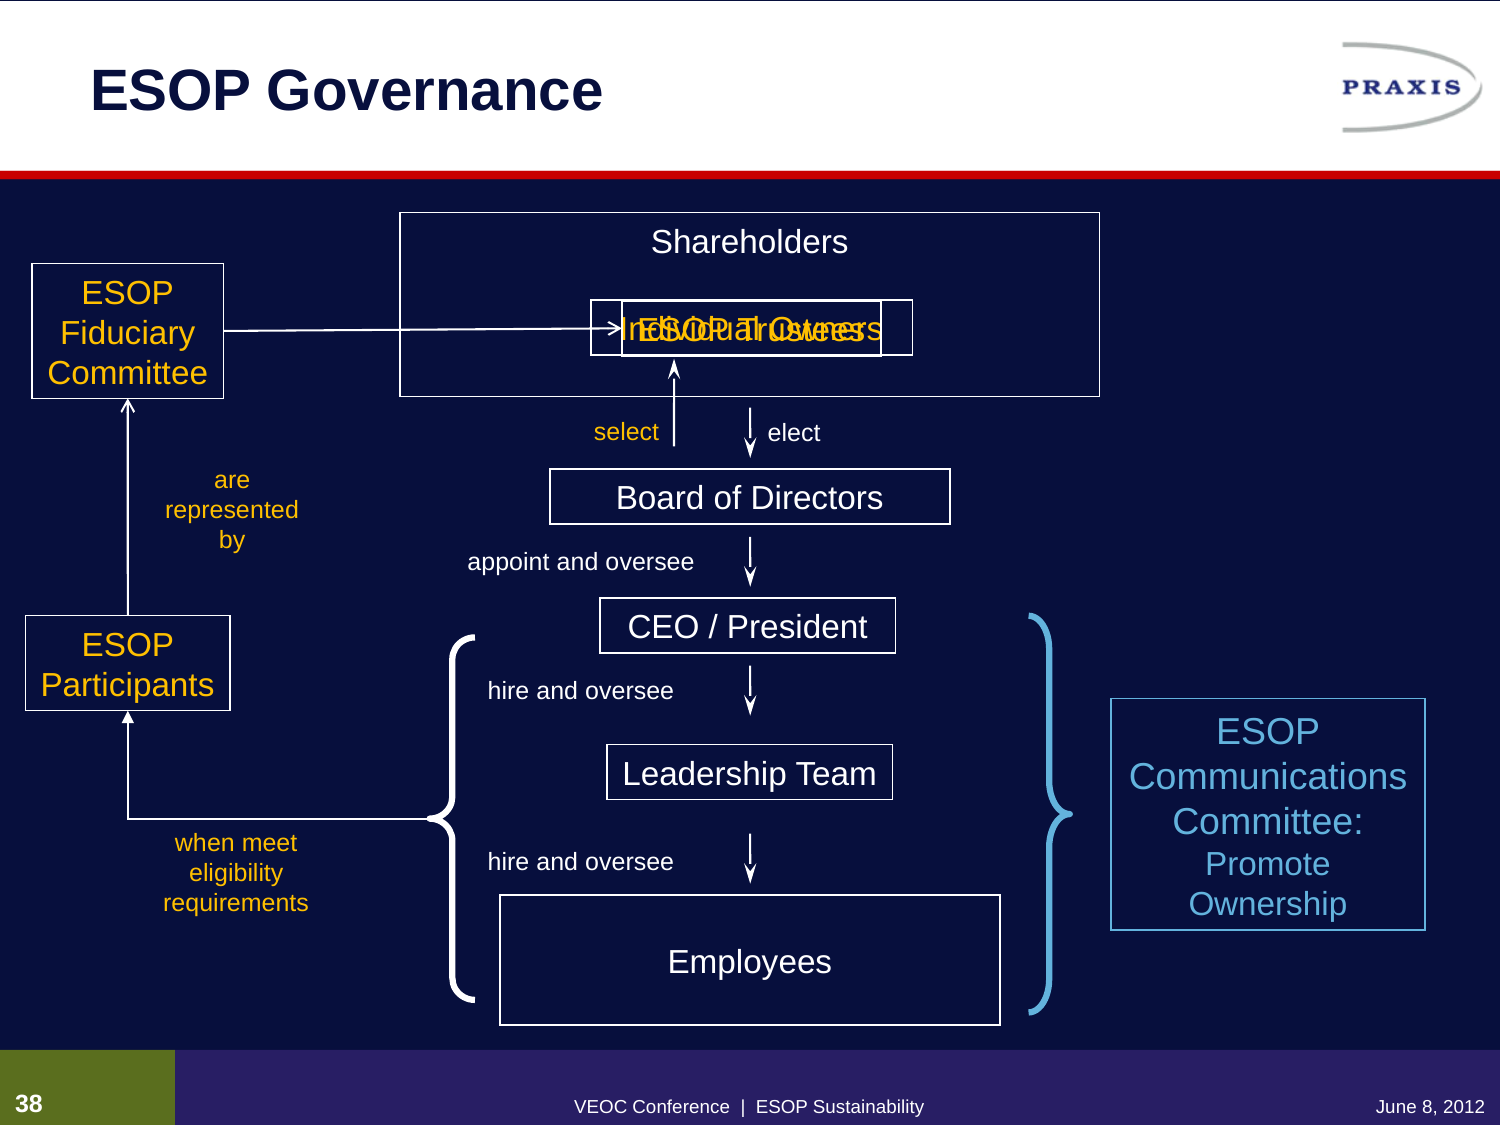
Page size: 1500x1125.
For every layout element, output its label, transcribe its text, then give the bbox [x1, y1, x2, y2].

slide_number 37 [0, 1049, 176, 1125]
text_box [744, 566, 757, 587]
title ESOP Governance [74, 0, 1276, 176]
text_box Employees [499, 894, 1000, 1025]
text_box hire and oversee [625, 667, 690, 713]
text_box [24, 263, 621, 1001]
text_box Board of Directors [625, 468, 951, 524]
text_box appoint and oversee [625, 537, 713, 583]
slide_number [1024, 1049, 1500, 1125]
text_box CEO / President [625, 597, 896, 653]
text_box Leadership Team [625, 744, 893, 800]
footer VEOC Conference | ESOP Sustainability [474, 1049, 1024, 1125]
picture [1337, 37, 1488, 138]
text_box [744, 863, 757, 884]
text_box elect [752, 408, 836, 454]
text_box Shareholders [399, 212, 1100, 397]
text_box hire and oversee [625, 837, 690, 883]
text_box [744, 694, 757, 716]
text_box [1028, 615, 1426, 1013]
text_box select [625, 408, 675, 454]
text_box [744, 437, 757, 458]
